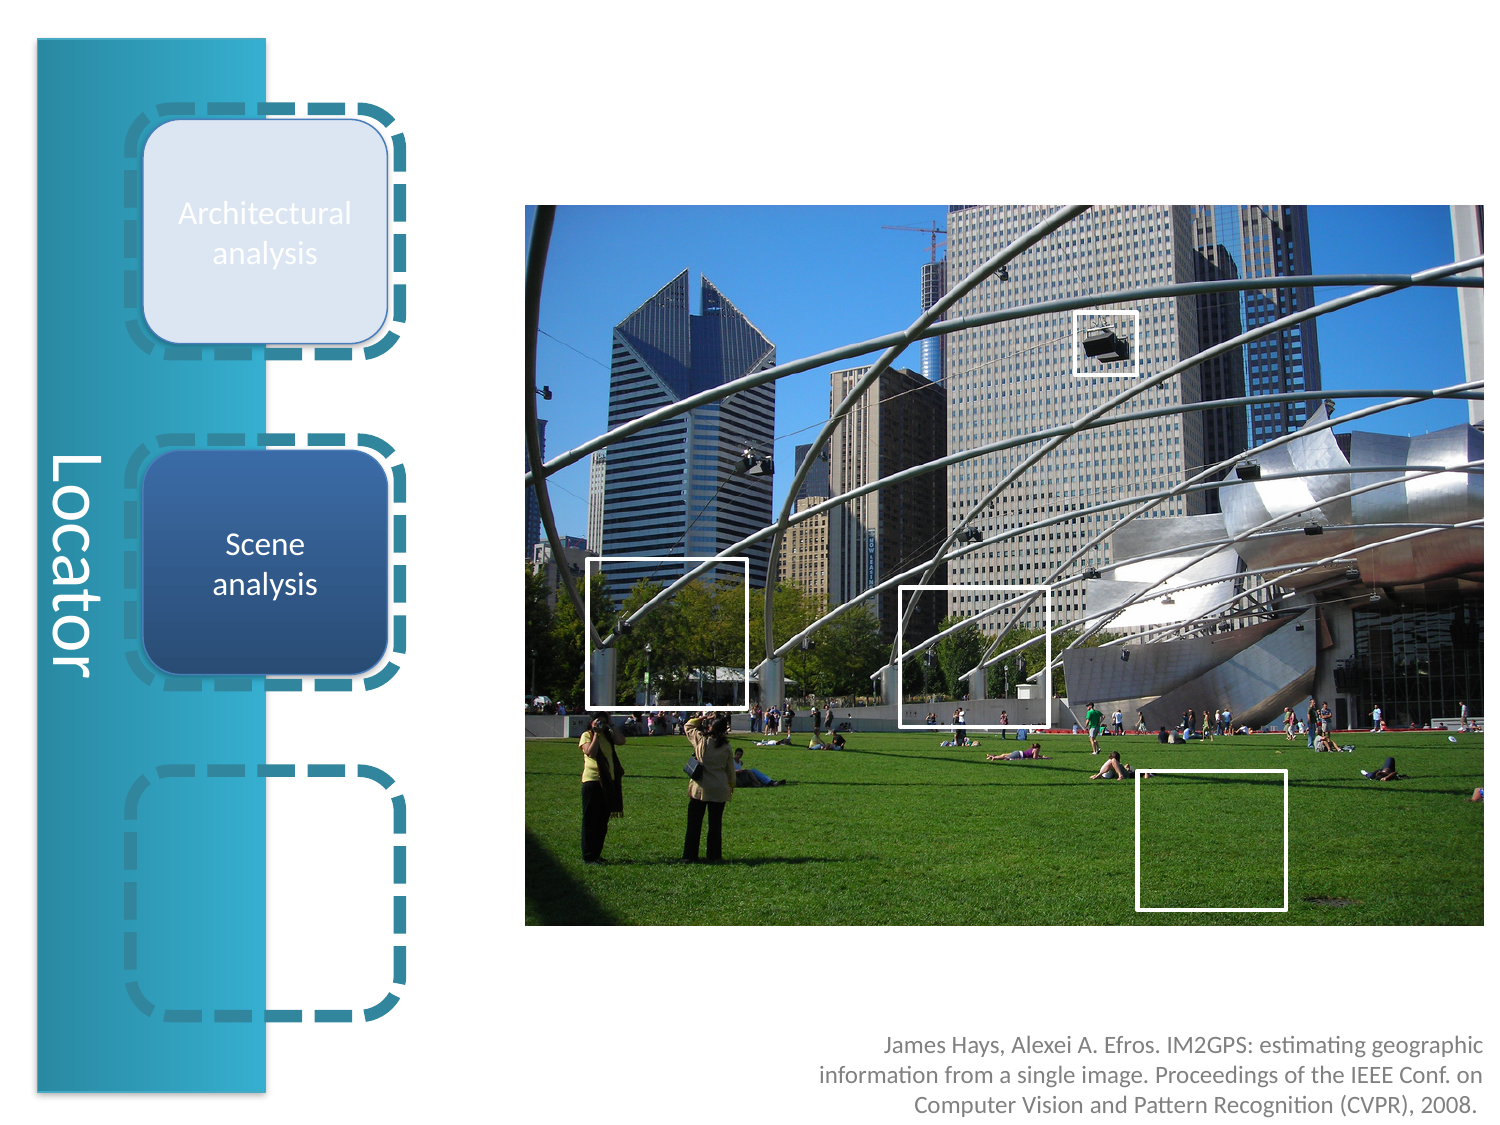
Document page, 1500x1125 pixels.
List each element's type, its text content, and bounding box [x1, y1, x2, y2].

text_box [37, 38, 401, 1093]
text_box James Hays, Alexei A. Efros. IM2GPS: estimating geographic information from a single image. Proceedings of the IEEE Conf. on Computer Vision and Pattern Recognition (CVPR), 2008. [749, 1021, 1500, 1125]
picture [524, 205, 1485, 926]
